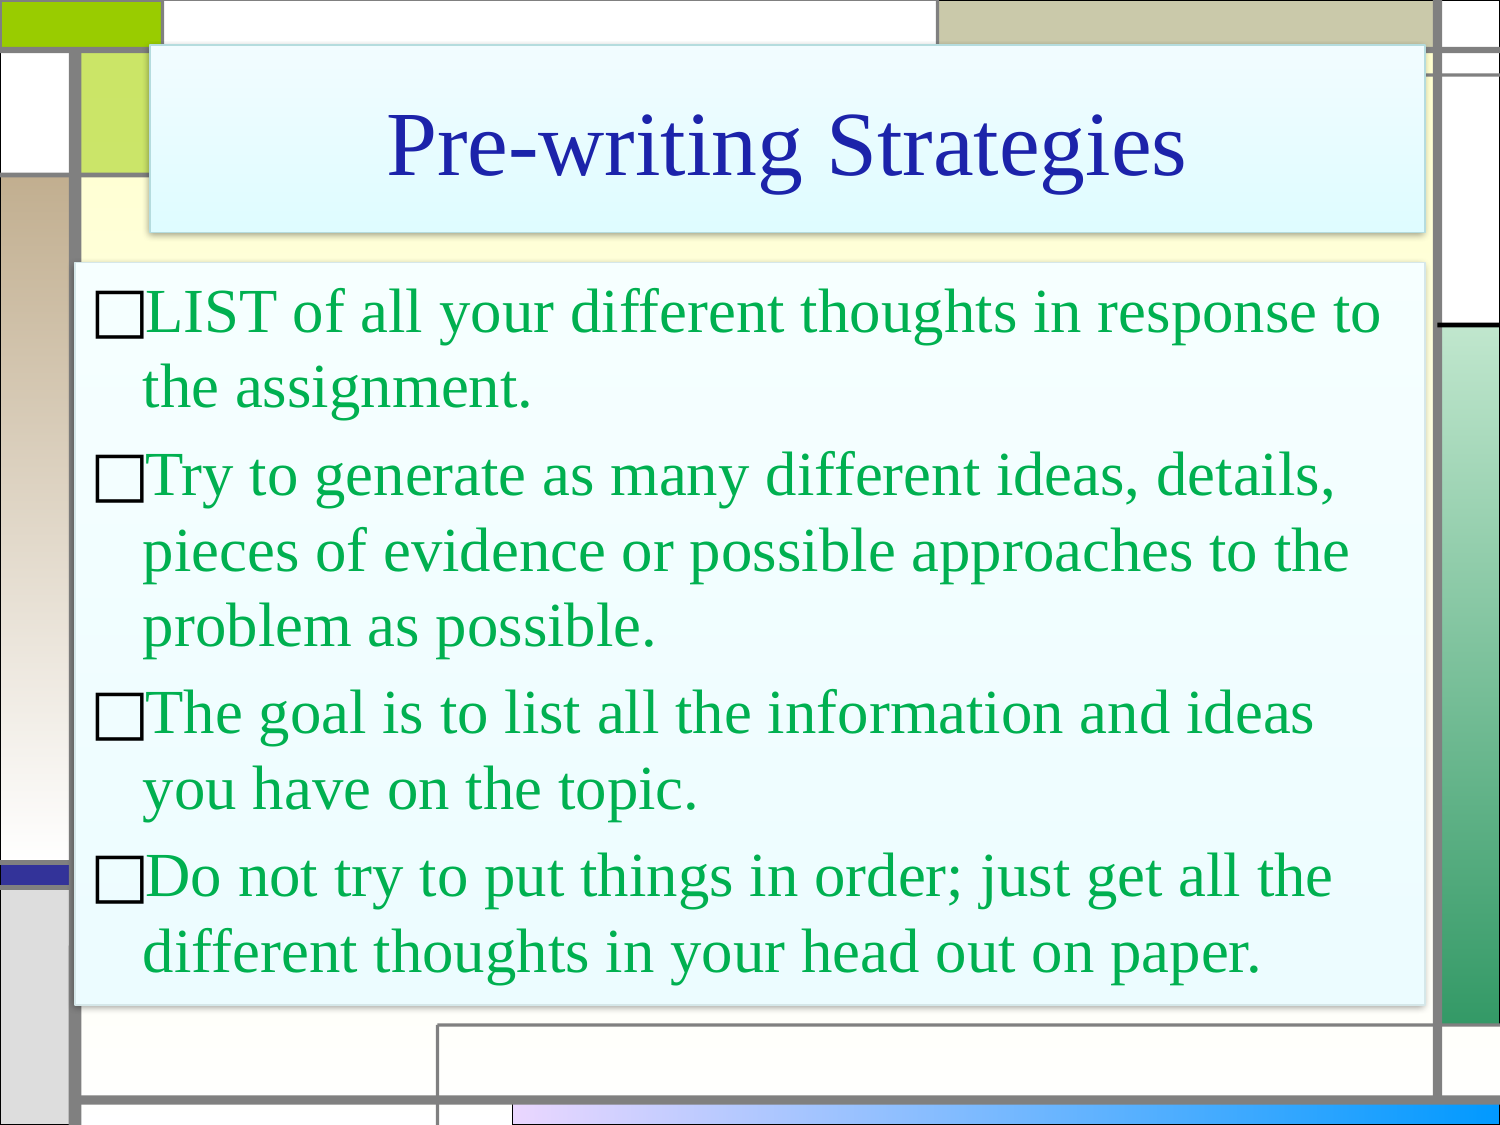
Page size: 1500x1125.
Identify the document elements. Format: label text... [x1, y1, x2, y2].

list LIST of all your different thoughts in response to the assignment. Try to generate as many different ideas, details, pieces of evidence or possible approaches to the problem as possible. The goal is to list all the information and ideas you have on the topic. Do not try to put things in order; just get all the different thoughts in your head out on paper. [74, 262, 1426, 1006]
title Pre-writing Strategies [149, 44, 1426, 233]
